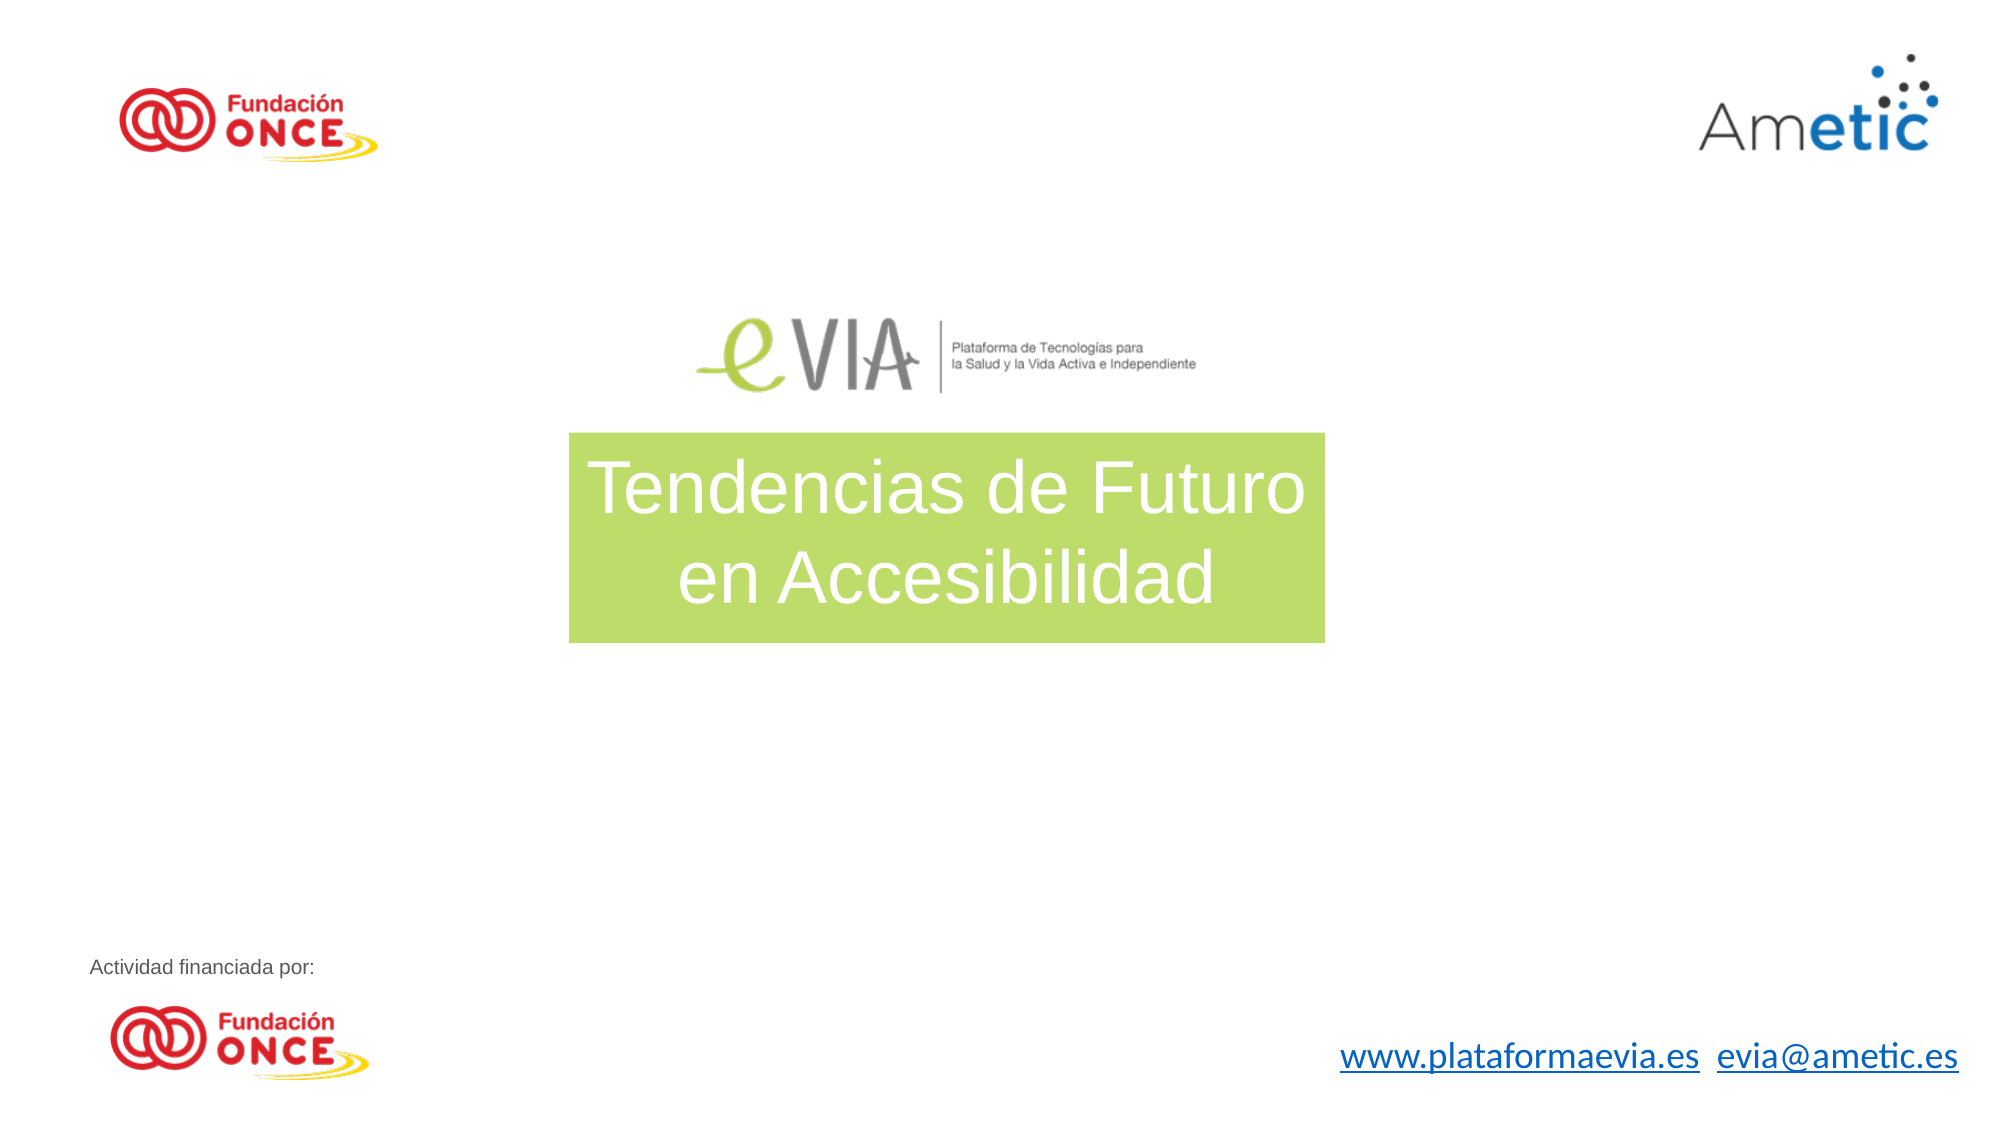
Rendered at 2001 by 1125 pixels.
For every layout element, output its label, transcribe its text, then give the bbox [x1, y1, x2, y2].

text_box www.plataformaevia.es evia@ametic.es [1324, 1023, 1974, 1125]
picture [692, 313, 1200, 399]
picture [113, 82, 384, 167]
text_box Tendencias de Futuro en Accesibilidad [569, 432, 1325, 644]
text_box Actividad financiada por: [83, 947, 375, 1000]
picture [104, 1000, 375, 1085]
picture [1699, 50, 1940, 167]
